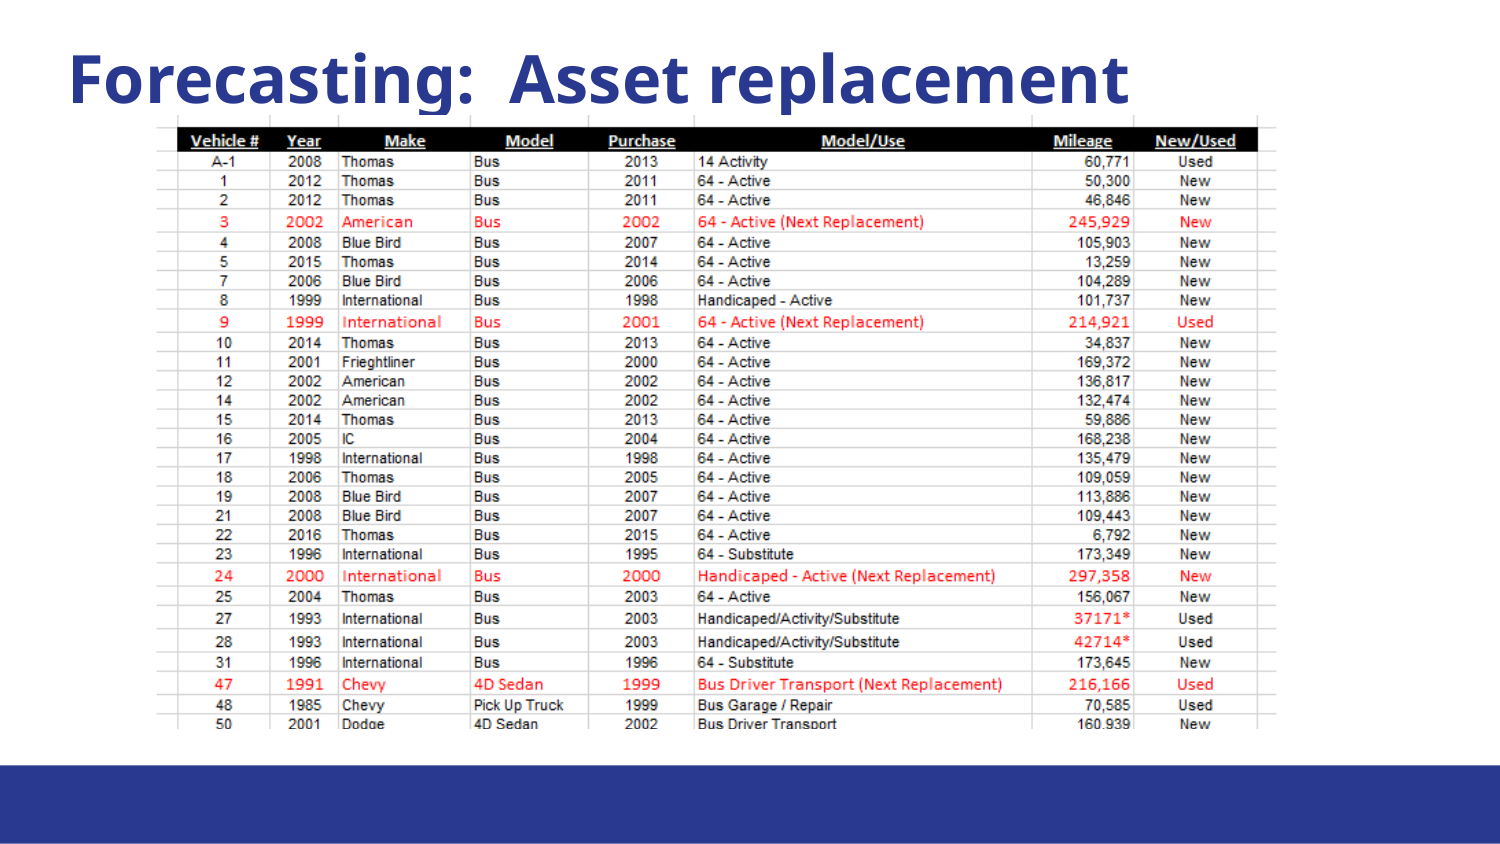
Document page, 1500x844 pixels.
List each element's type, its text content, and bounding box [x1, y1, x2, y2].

picture [156, 114, 1277, 729]
title Forecasting: Asset replacement [52, 22, 1448, 136]
